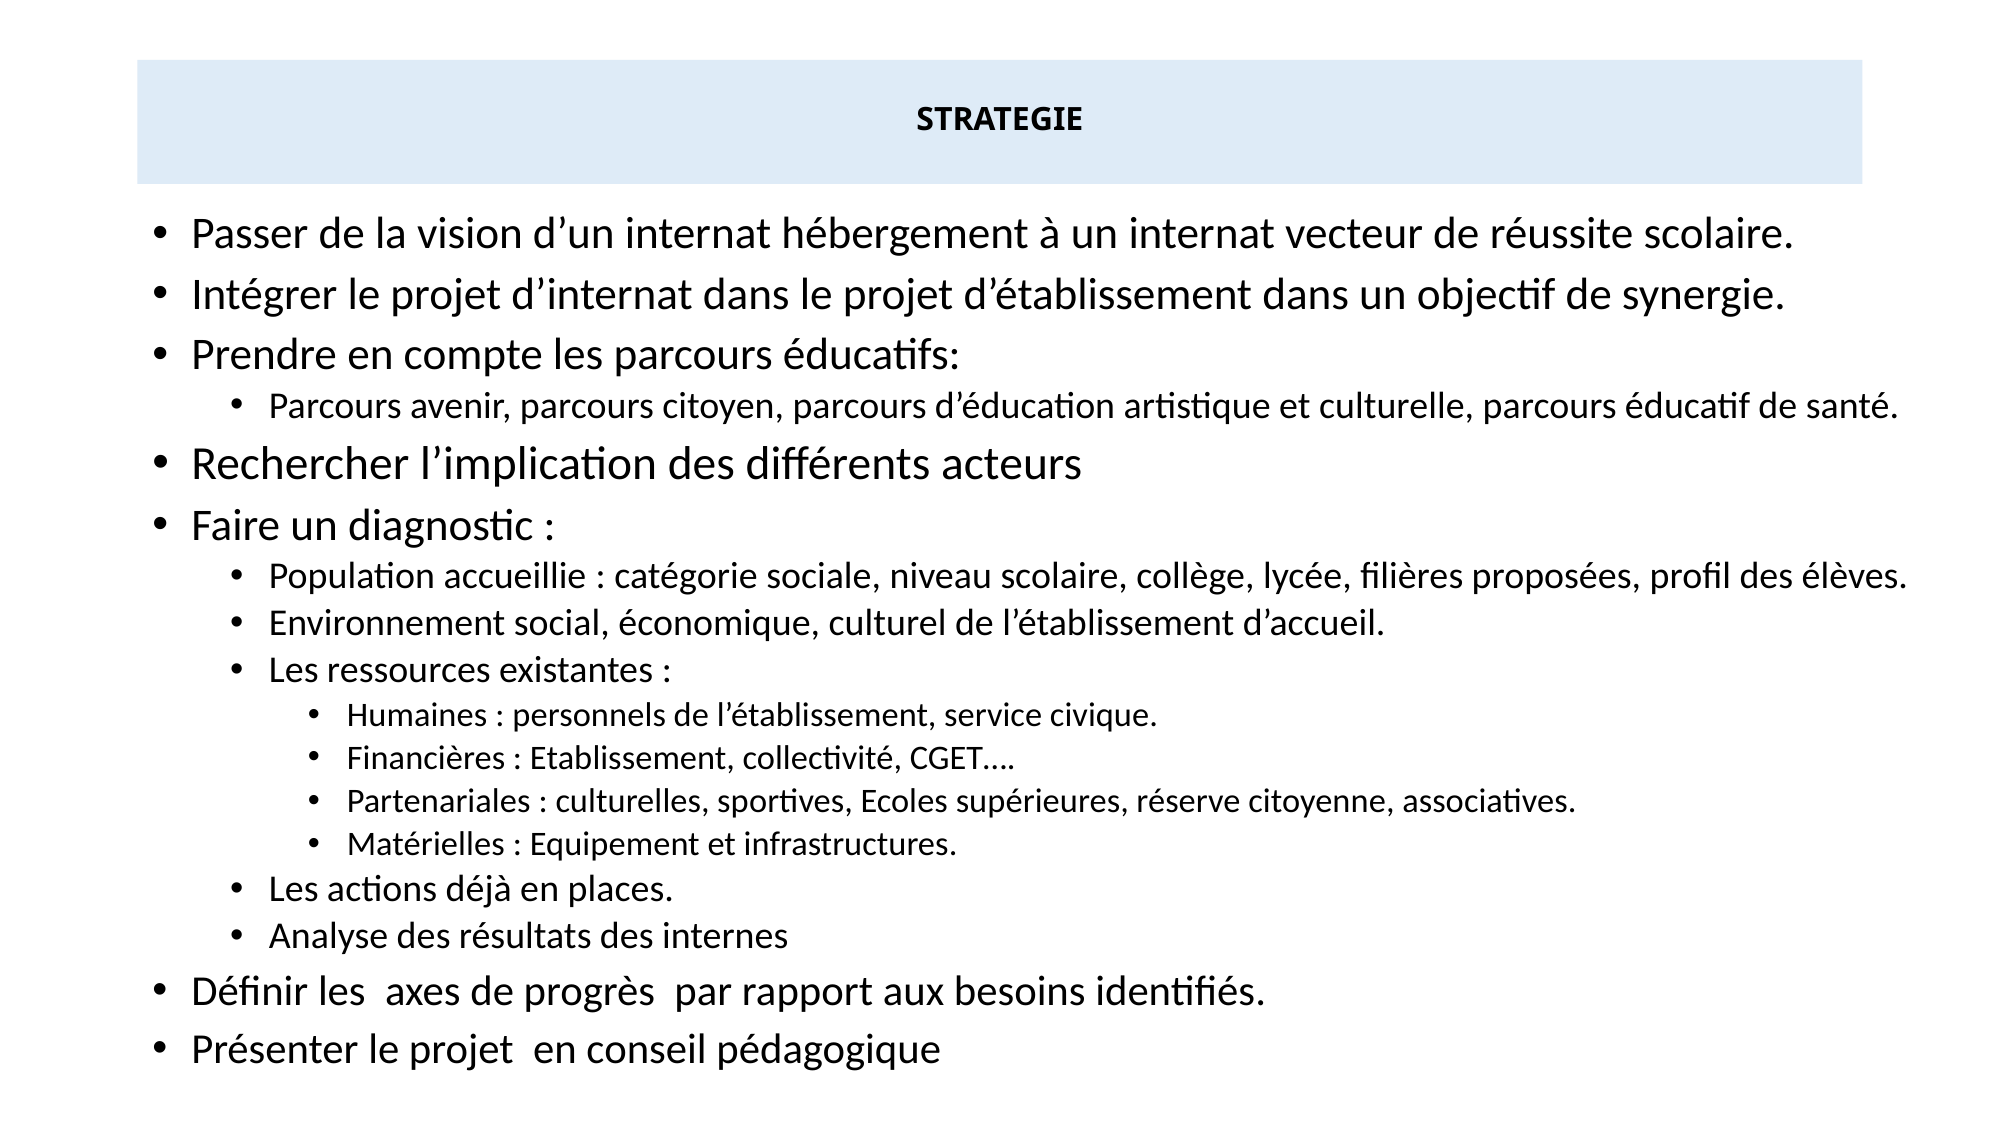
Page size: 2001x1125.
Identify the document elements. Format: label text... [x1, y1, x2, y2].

title STRATEGIE [137, 59, 1863, 184]
list Passer de la vision d’un internat hébergement à un internat vecteur de réussite scolaire. Intégrer le projet d’internat dans le projet d’établissement dans un objectif de synergie. Prendre en compte les parcours éducatifs: Parcours avenir, parcours citoyen, parcours d’éducation artistique et culturelle, parcours éducatif de santé. Rechercher l’implication des différents acteurs Faire un diagnostic : Population accueillie : catégorie sociale, niveau scolaire, collège, lycée, filières proposées, profil des élèves. Environnement social, économique, culturel de l’établissement d’accueil. Les ressources existantes : Humaines : personnels de l’établissement, service civique. Financières : Etablissement, collectivité, CGET…. Partenariales : culturelles, sportives, Ecoles supérieures, réserve citoyenne, associatives. Matérielles : Equipement et infrastructures. Les actions déjà en places. Analyse des résultats des internes Définir les axes de progrès par rapport aux besoins identifiés. Présenter le projet en conseil pédagogique [137, 202, 1983, 1109]
